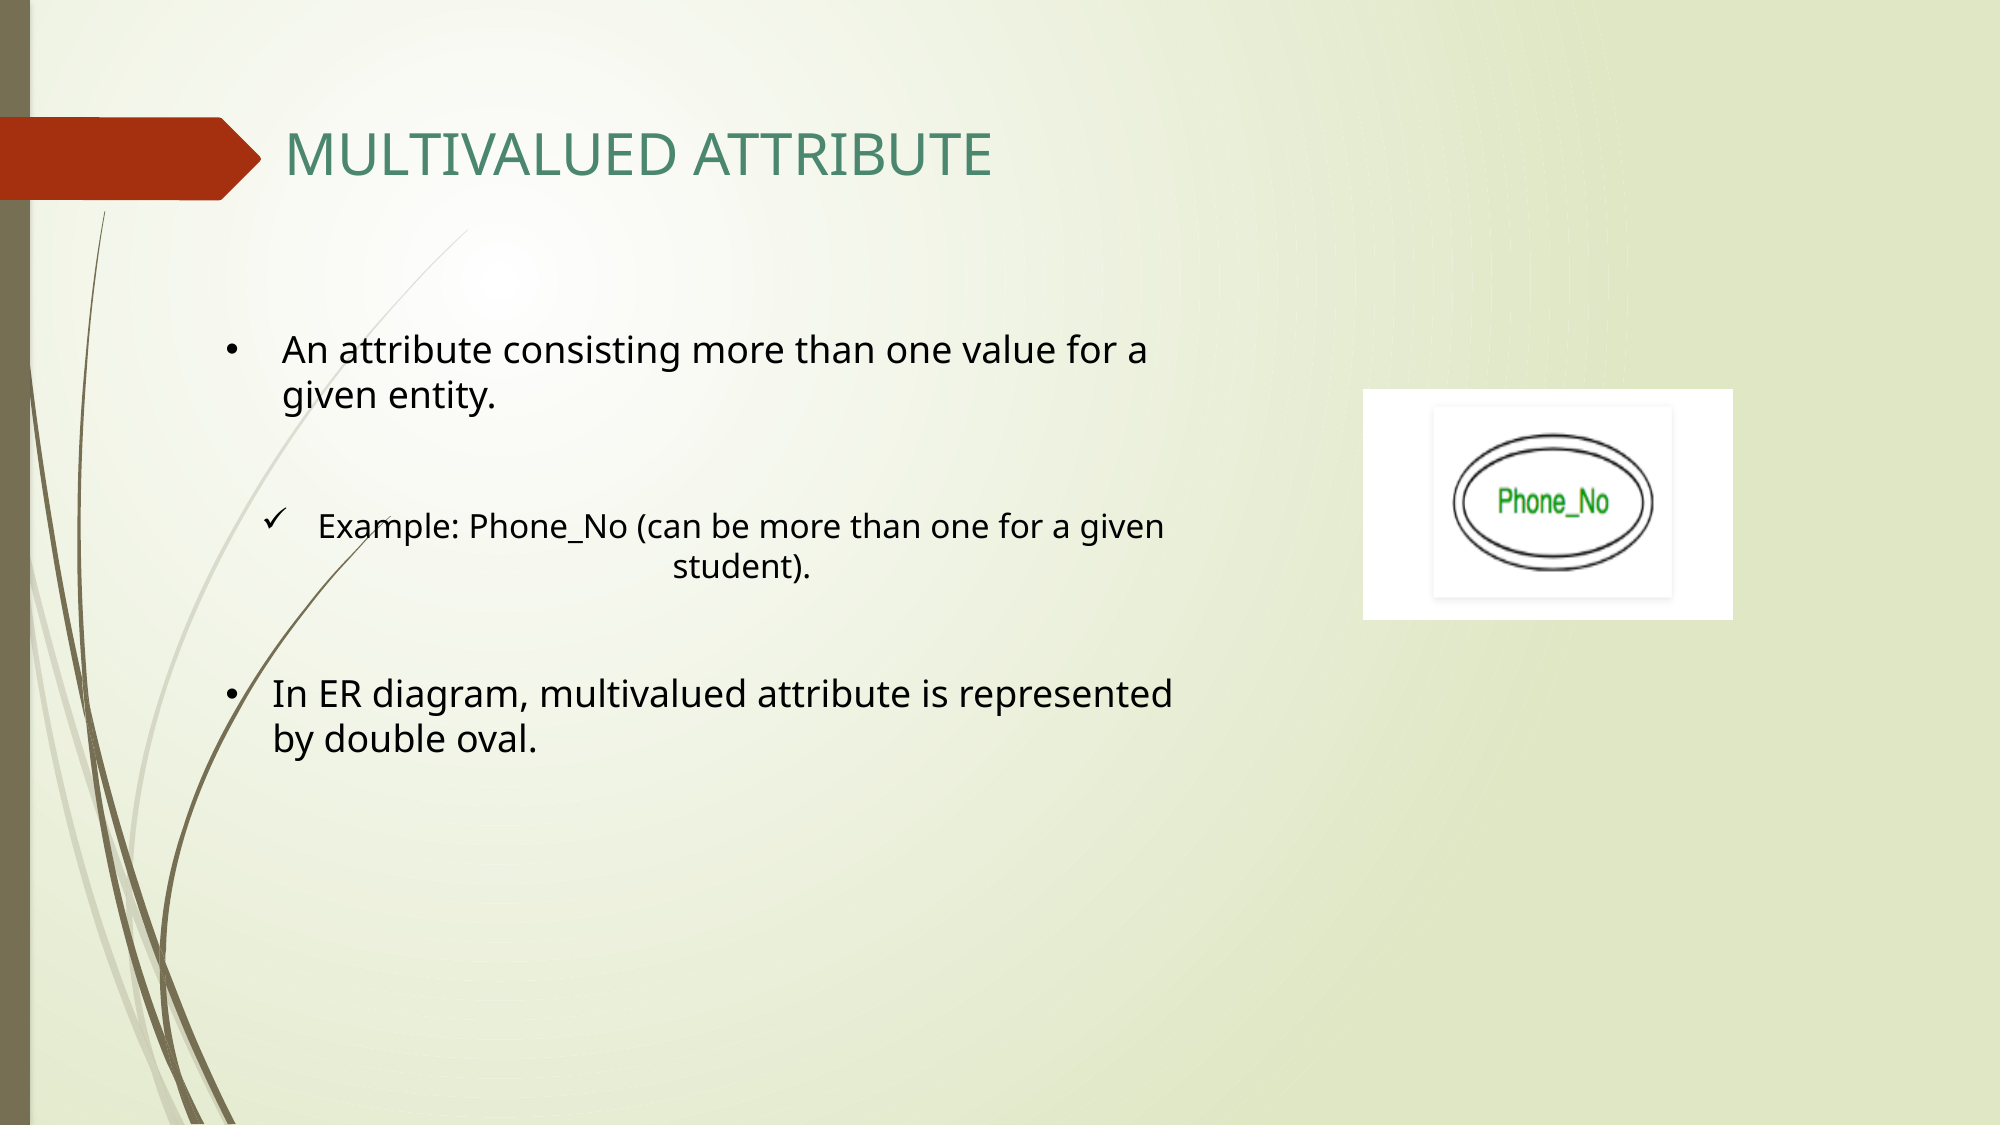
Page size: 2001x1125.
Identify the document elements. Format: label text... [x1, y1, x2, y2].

title MULTIVALUED ATTRIBUTE [269, 109, 1523, 202]
text_box An attribute consisting more than one value for a given entity. Example: Phone_No (can be more than one for a given student). In ER diagram, multivalued attribute is represented by double oval. [210, 318, 1217, 768]
list [174, 267, 1895, 982]
picture [1362, 388, 1733, 620]
